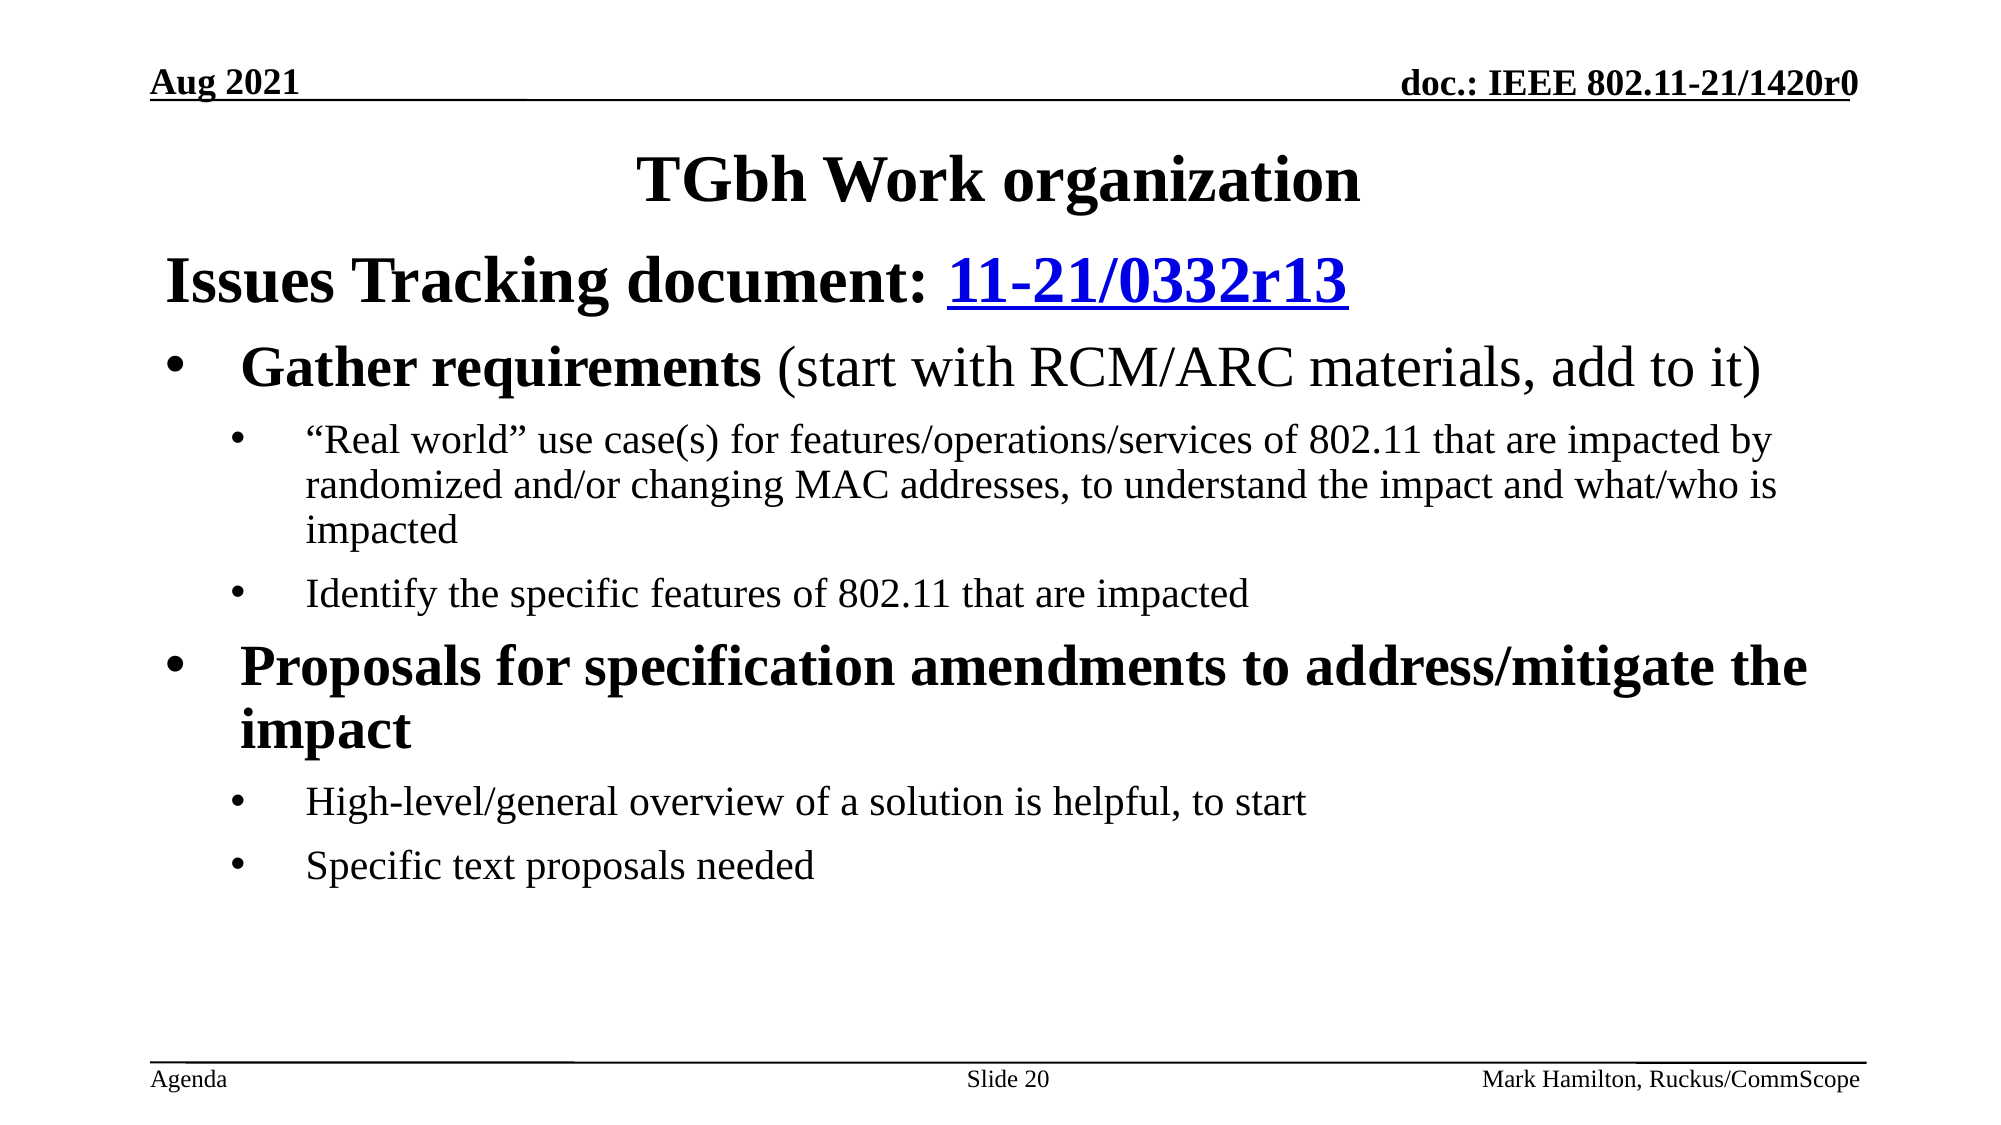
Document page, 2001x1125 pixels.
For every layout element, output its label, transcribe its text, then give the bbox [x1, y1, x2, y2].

slide_number Slide 20 [950, 1061, 1067, 1123]
title TGbh Work organization [149, 112, 1850, 237]
list Issues Tracking document: 11-21/0332r13 Gather requirements (start with RCM/ARC materials, add to it) “Real world” use case(s) for features/operations/services of 802.11 that are impacted by randomized and/or changing MAC addresses, to understand the impact and what/who is impacted Identify the specific features of 802.11 that are impacted Proposals for specification amendments to address/mitigate the impact High-level/general overview of a solution is helpful, to start Specific text proposals needed [149, 237, 1850, 913]
